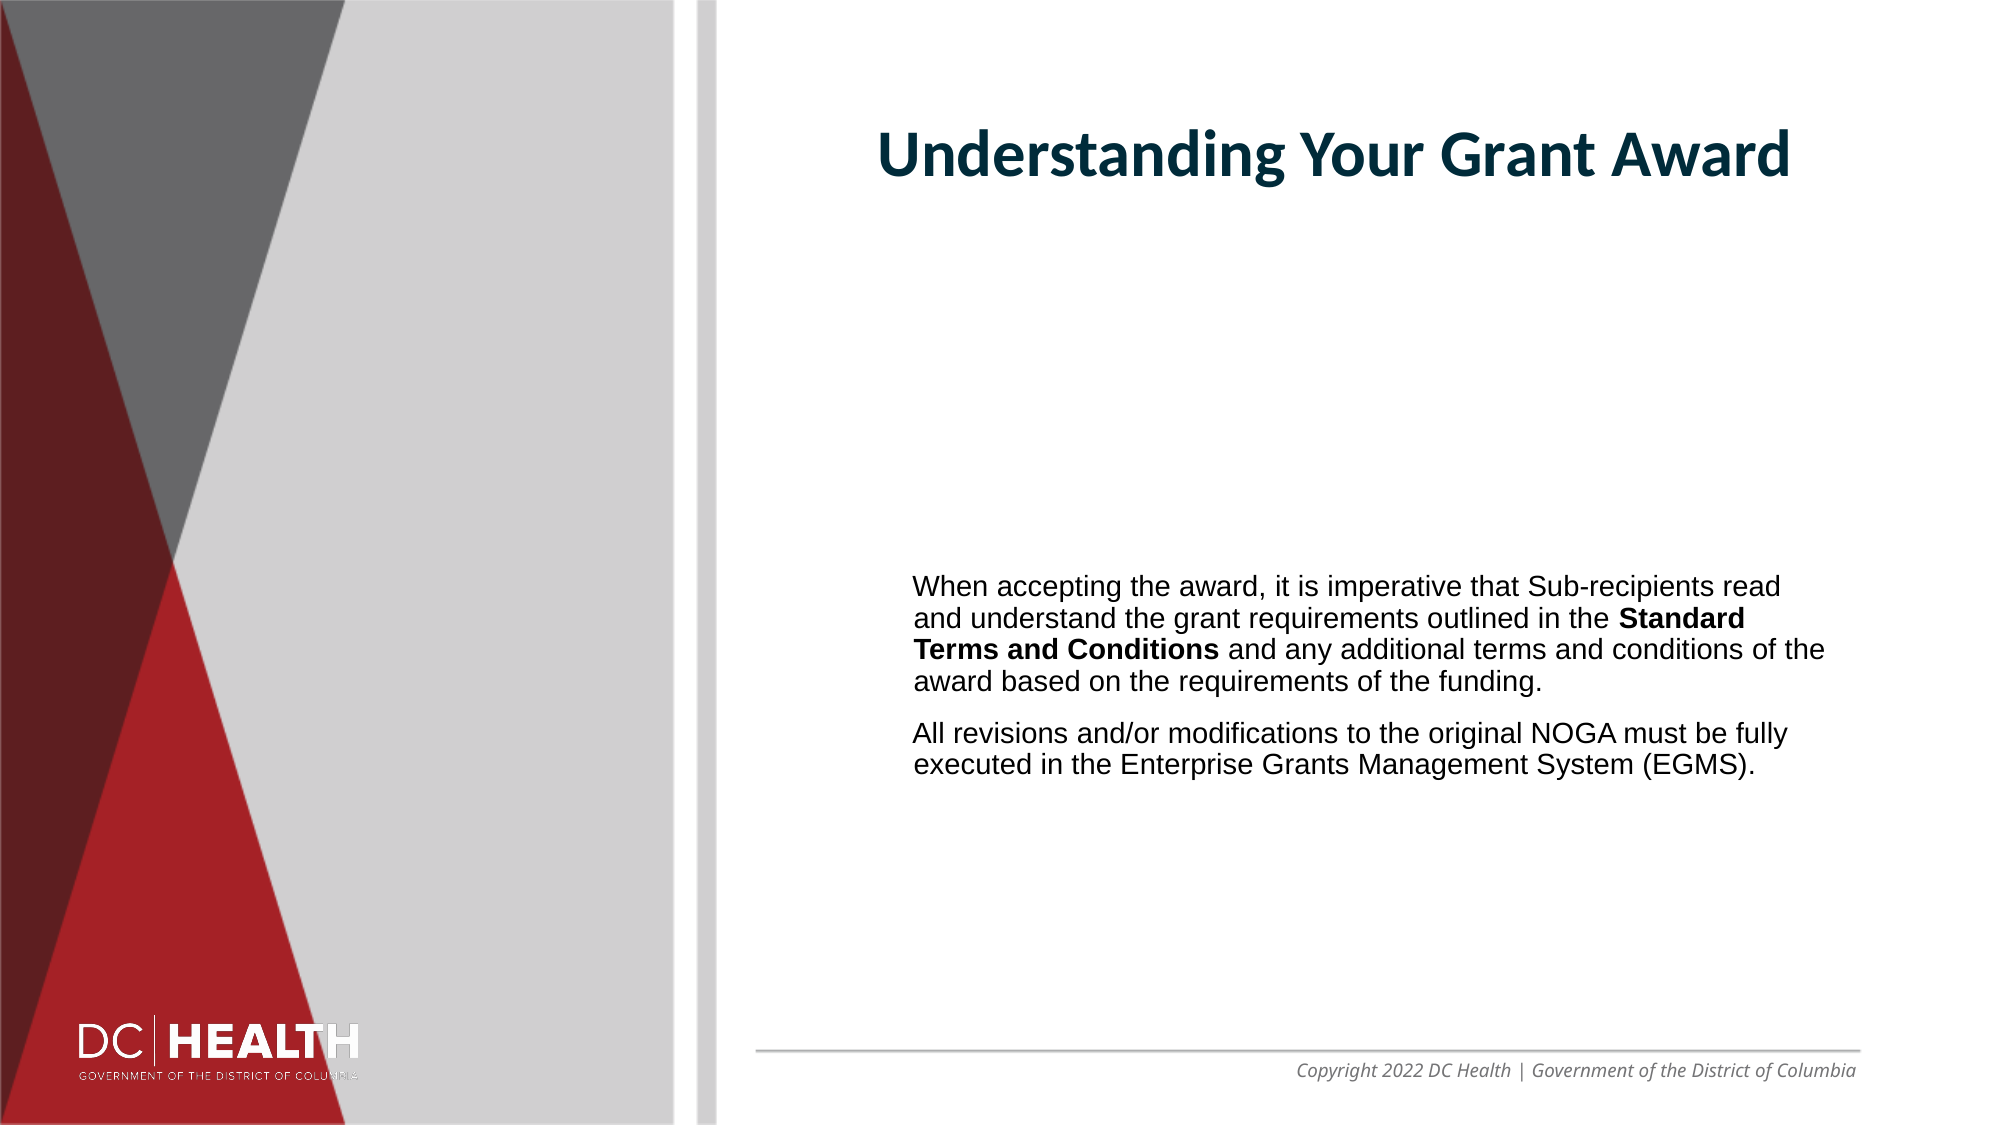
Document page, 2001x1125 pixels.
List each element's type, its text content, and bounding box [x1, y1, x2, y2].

footer Copyright 2022 DC Health | Government of the District of Columbia [1054, 1051, 1871, 1107]
picture [0, 0, 2001, 1125]
list Understanding Your Grant Award​ [862, 111, 1853, 271]
list When accepting the award, it is imperative that Sub-recipients read and understand the grant requirements outlined in the Standard Terms and Conditions and any additional terms and conditions of the award based on the requirements of the funding. ​ All revisions and/or modifications to the original NOGA must be fully executed in the Enterprise Grants Management System (EGMS). ​ [897, 564, 1853, 884]
